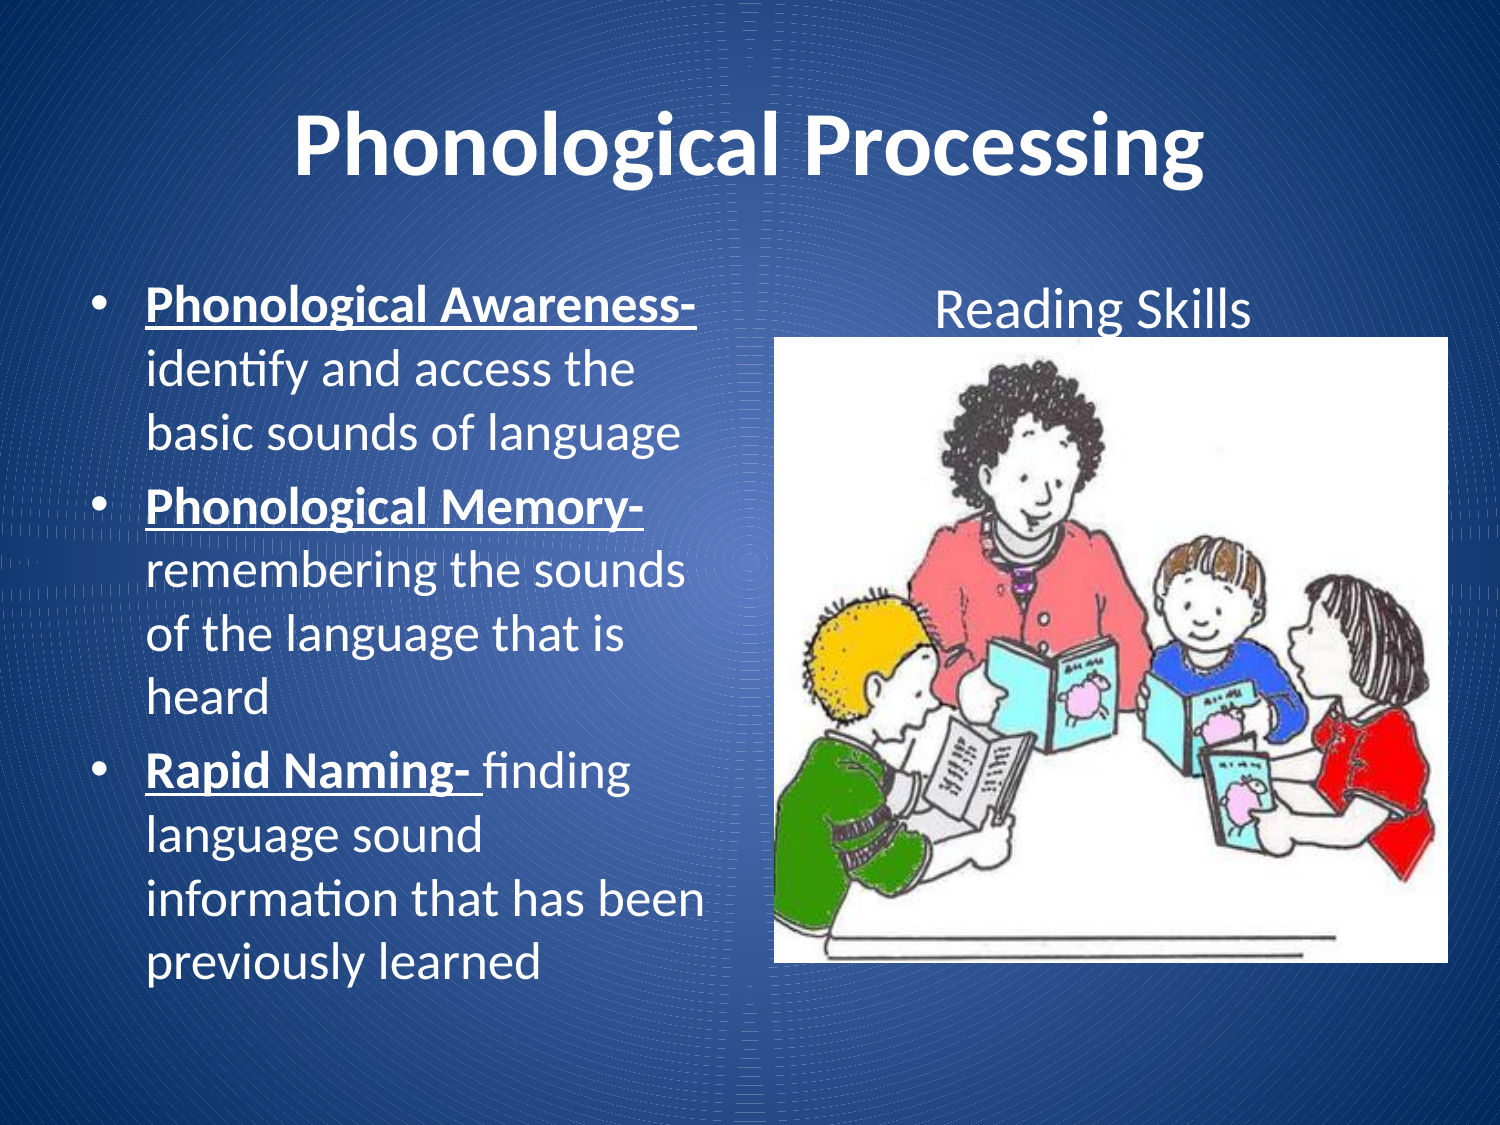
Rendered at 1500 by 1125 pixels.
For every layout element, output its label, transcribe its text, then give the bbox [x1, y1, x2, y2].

picture [774, 337, 1448, 963]
list Reading Skills [762, 262, 1425, 1005]
title Phonological Processing [75, 45, 1425, 233]
list Phonological Awareness- identify and access the basic sounds of language Phonological Memory- remembering the sounds of the language that is heard Rapid Naming- finding language sound information that has been previously learned [75, 262, 738, 1005]
